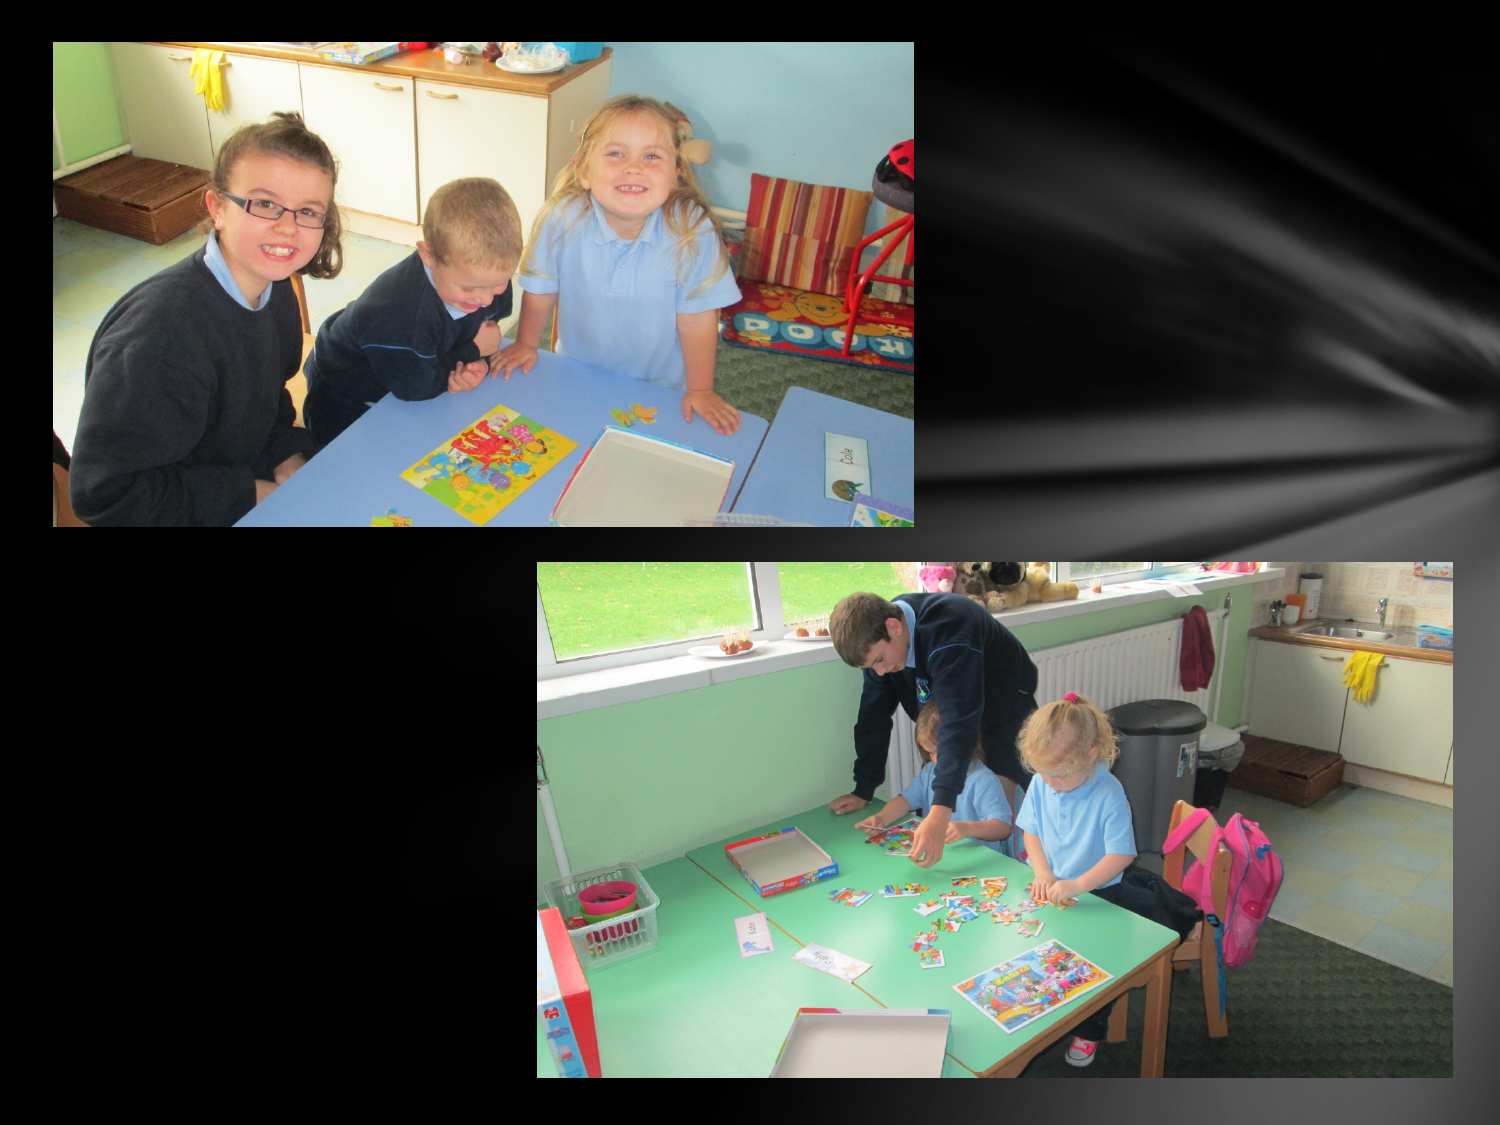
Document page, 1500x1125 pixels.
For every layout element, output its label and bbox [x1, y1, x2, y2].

list [52, 42, 915, 528]
picture [537, 562, 1453, 1078]
